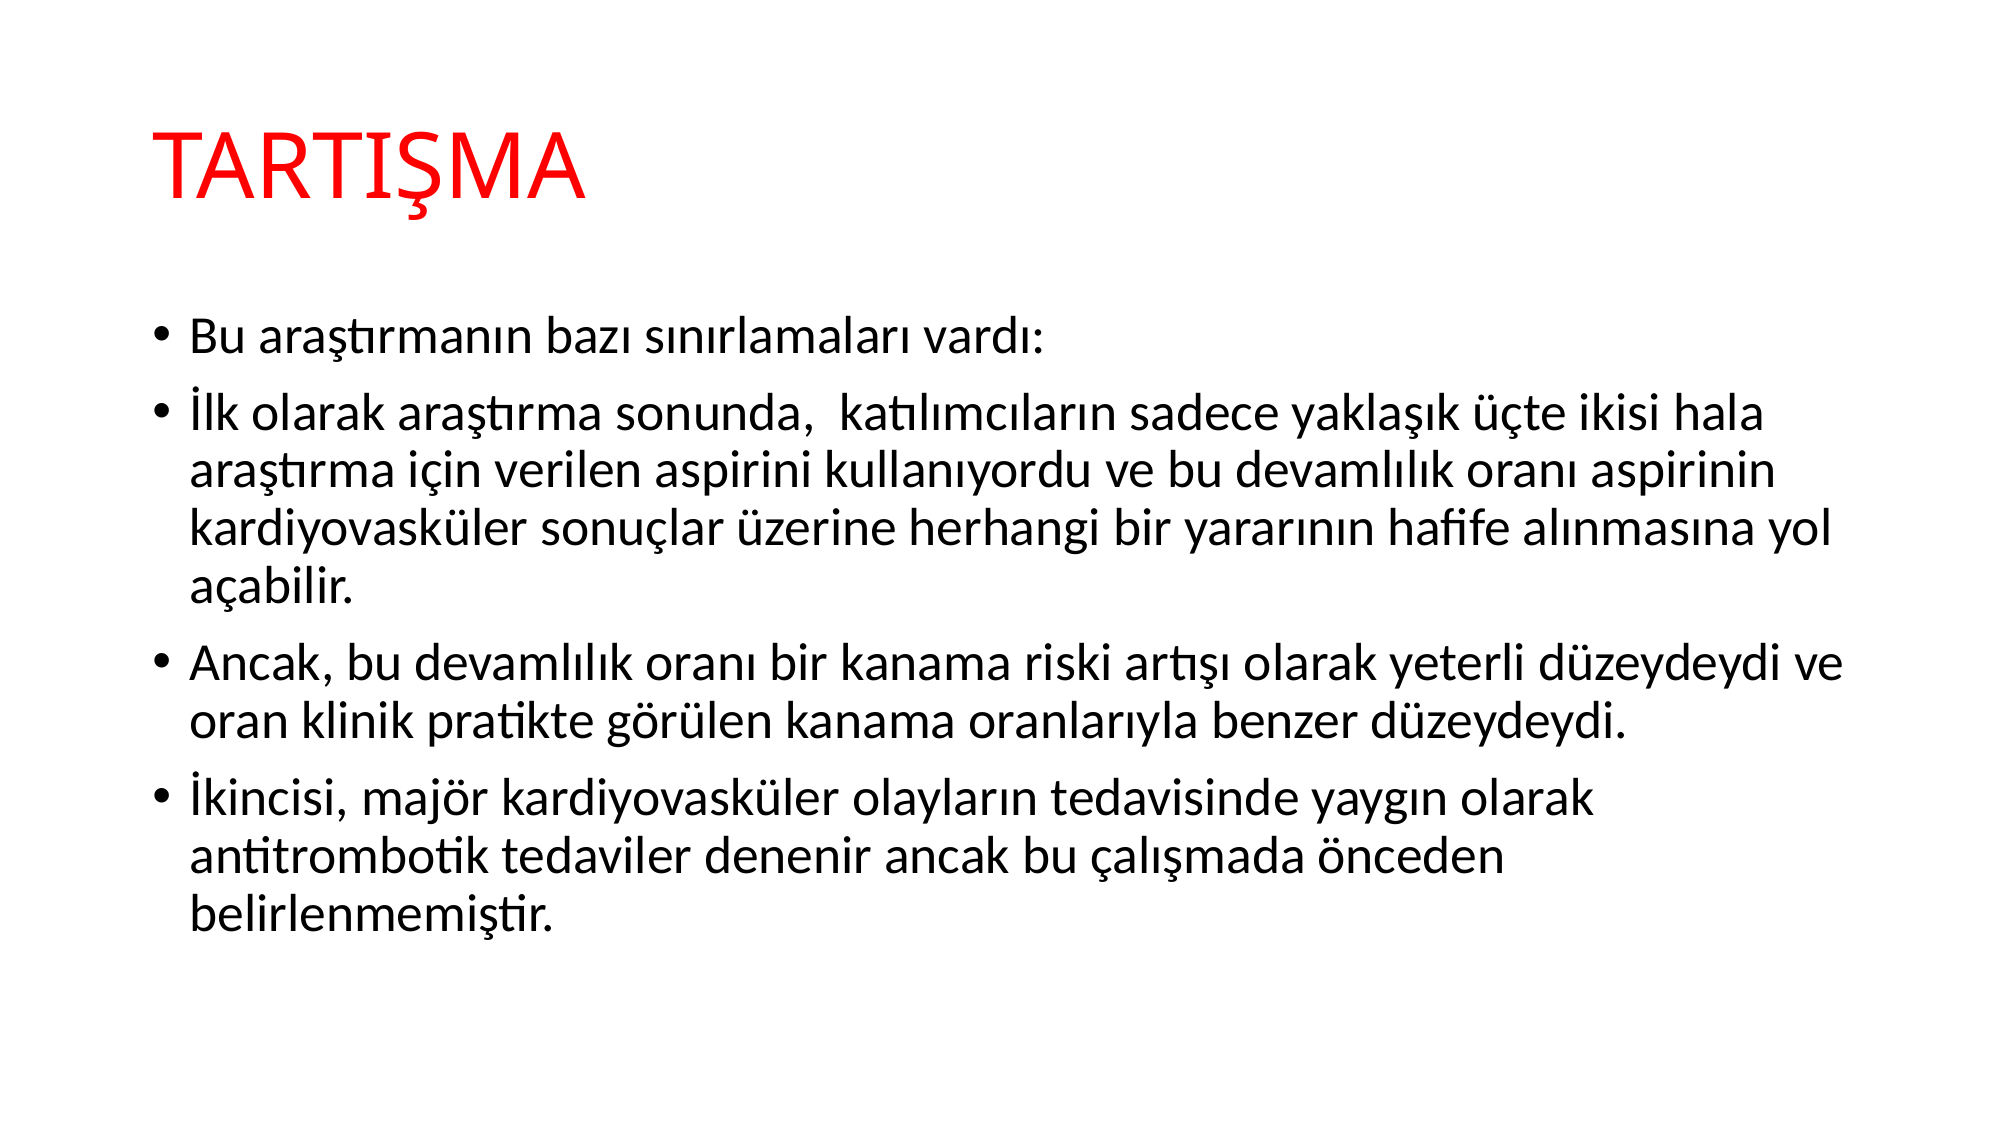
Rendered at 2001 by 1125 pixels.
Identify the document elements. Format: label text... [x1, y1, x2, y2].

title TARTIŞMA [137, 59, 1863, 278]
list Bu araştırmanın bazı sınırlamaları vardı: İlk olarak araştırma sonunda, katılımcıların sadece yaklaşık üçte ikisi hala araştırma için verilen aspirini kullanıyordu ve bu devamlılık oranı aspirinin kardiyovasküler sonuçlar üzerine herhangi bir yararının hafife alınmasına yol açabilir. Ancak, bu devamlılık oranı bir kanama riski artışı olarak yeterli düzeydeydi ve oran klinik pratikte görülen kanama oranlarıyla benzer düzeydeydi. İkincisi, majör kardiyovasküler olayların tedavisinde yaygın olarak antitrombotik tedaviler denenir ancak bu çalışmada önceden belirlenmemiştir. [137, 299, 1863, 1014]
